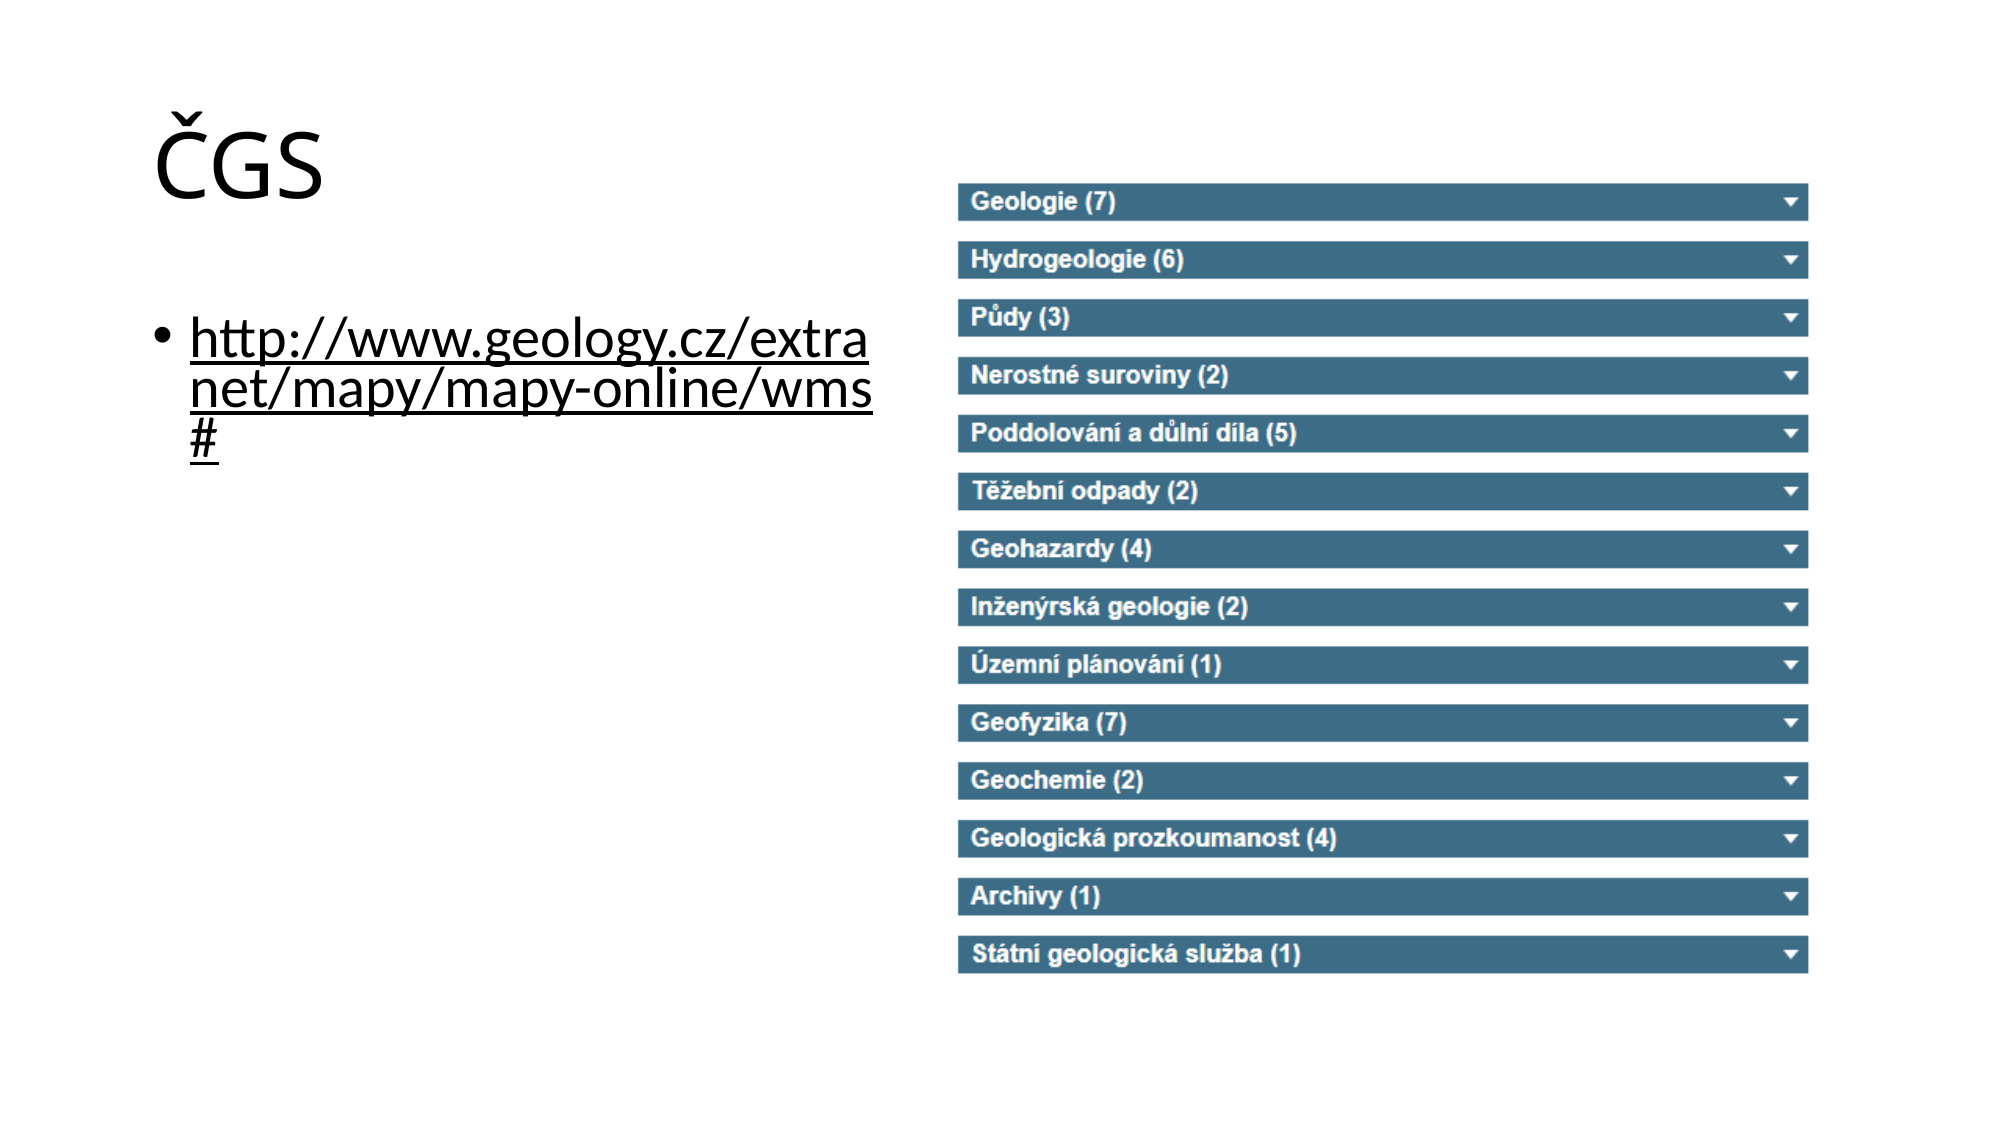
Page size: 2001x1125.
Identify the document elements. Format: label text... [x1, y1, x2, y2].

list http://www.geology.cz/extranet/mapy/mapy-online/wms# [137, 299, 905, 1014]
picture [949, 168, 1818, 983]
title ČGS [137, 59, 1863, 278]
